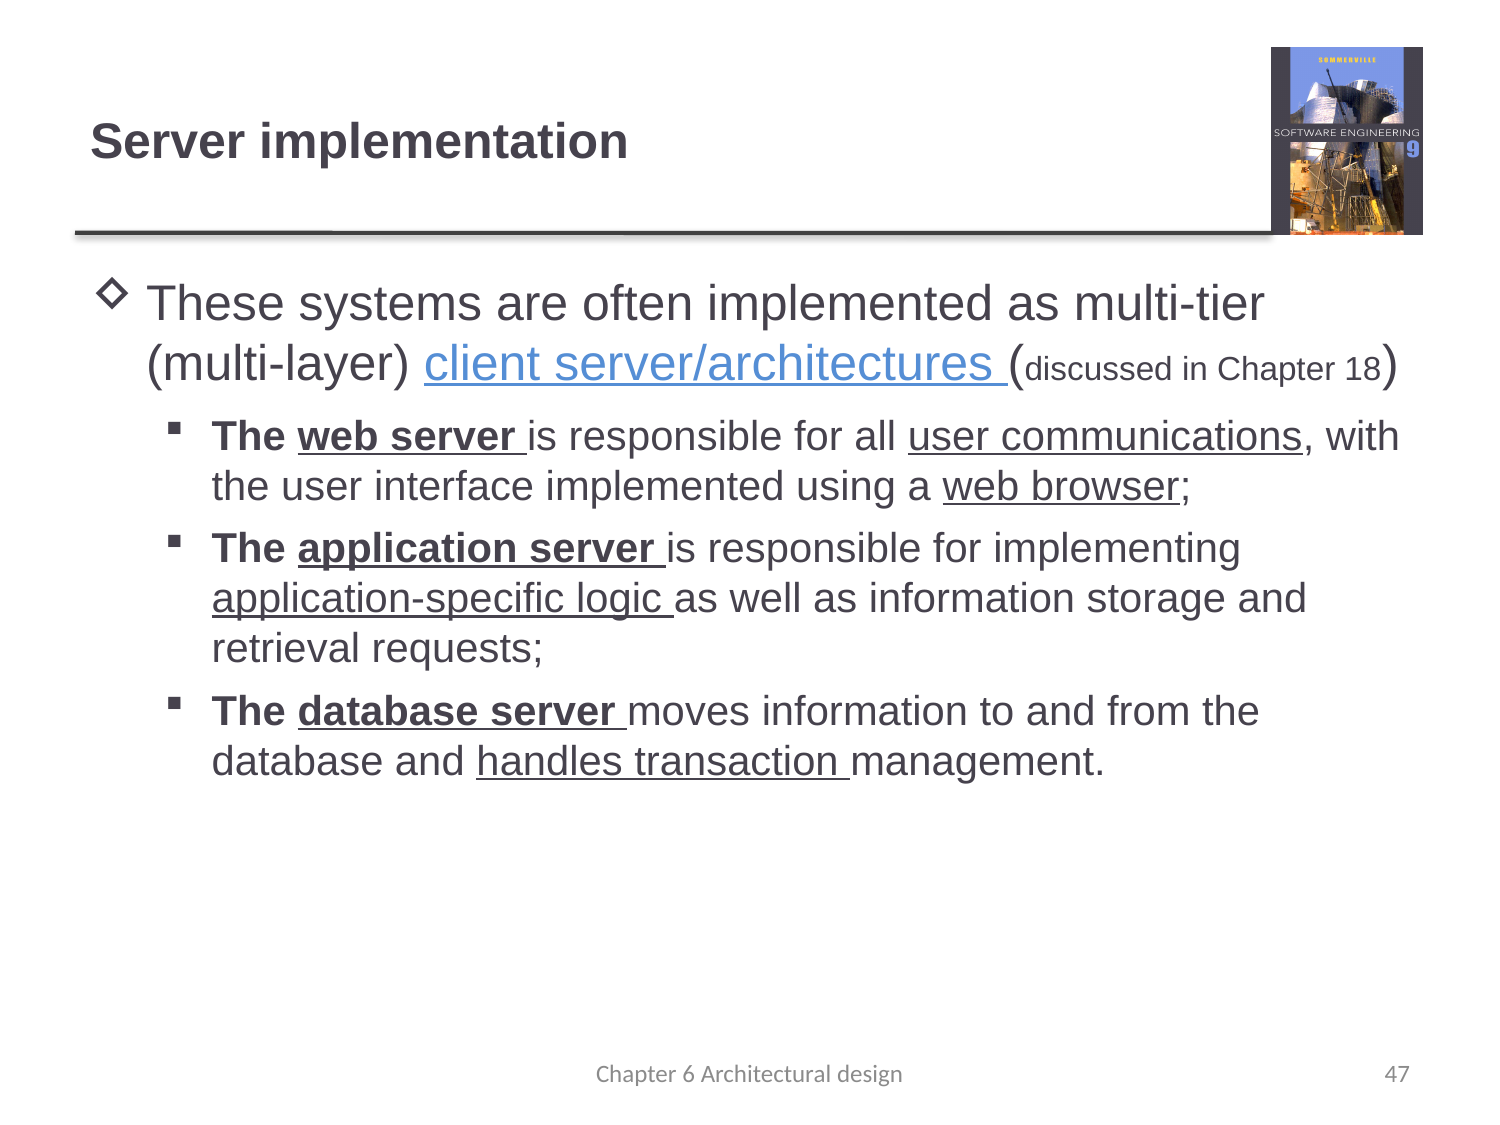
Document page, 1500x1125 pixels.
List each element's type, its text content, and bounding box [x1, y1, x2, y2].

list These systems are often implemented as multi-tier (multi-layer) client server/architectures (discussed in Chapter 18) The web server is responsible for all user communications, with the user interface implemented using a web browser; The application server is responsible for implementing application-specific logic as well as information storage and retrieval requests; The database server moves information to and from the database and handles transaction management. [75, 262, 1425, 1005]
footer Chapter 6 Architectural design [512, 1042, 988, 1103]
picture [1272, 47, 1423, 235]
slide_number 47 [1074, 1042, 1425, 1103]
title Server implementation [74, 44, 1272, 233]
